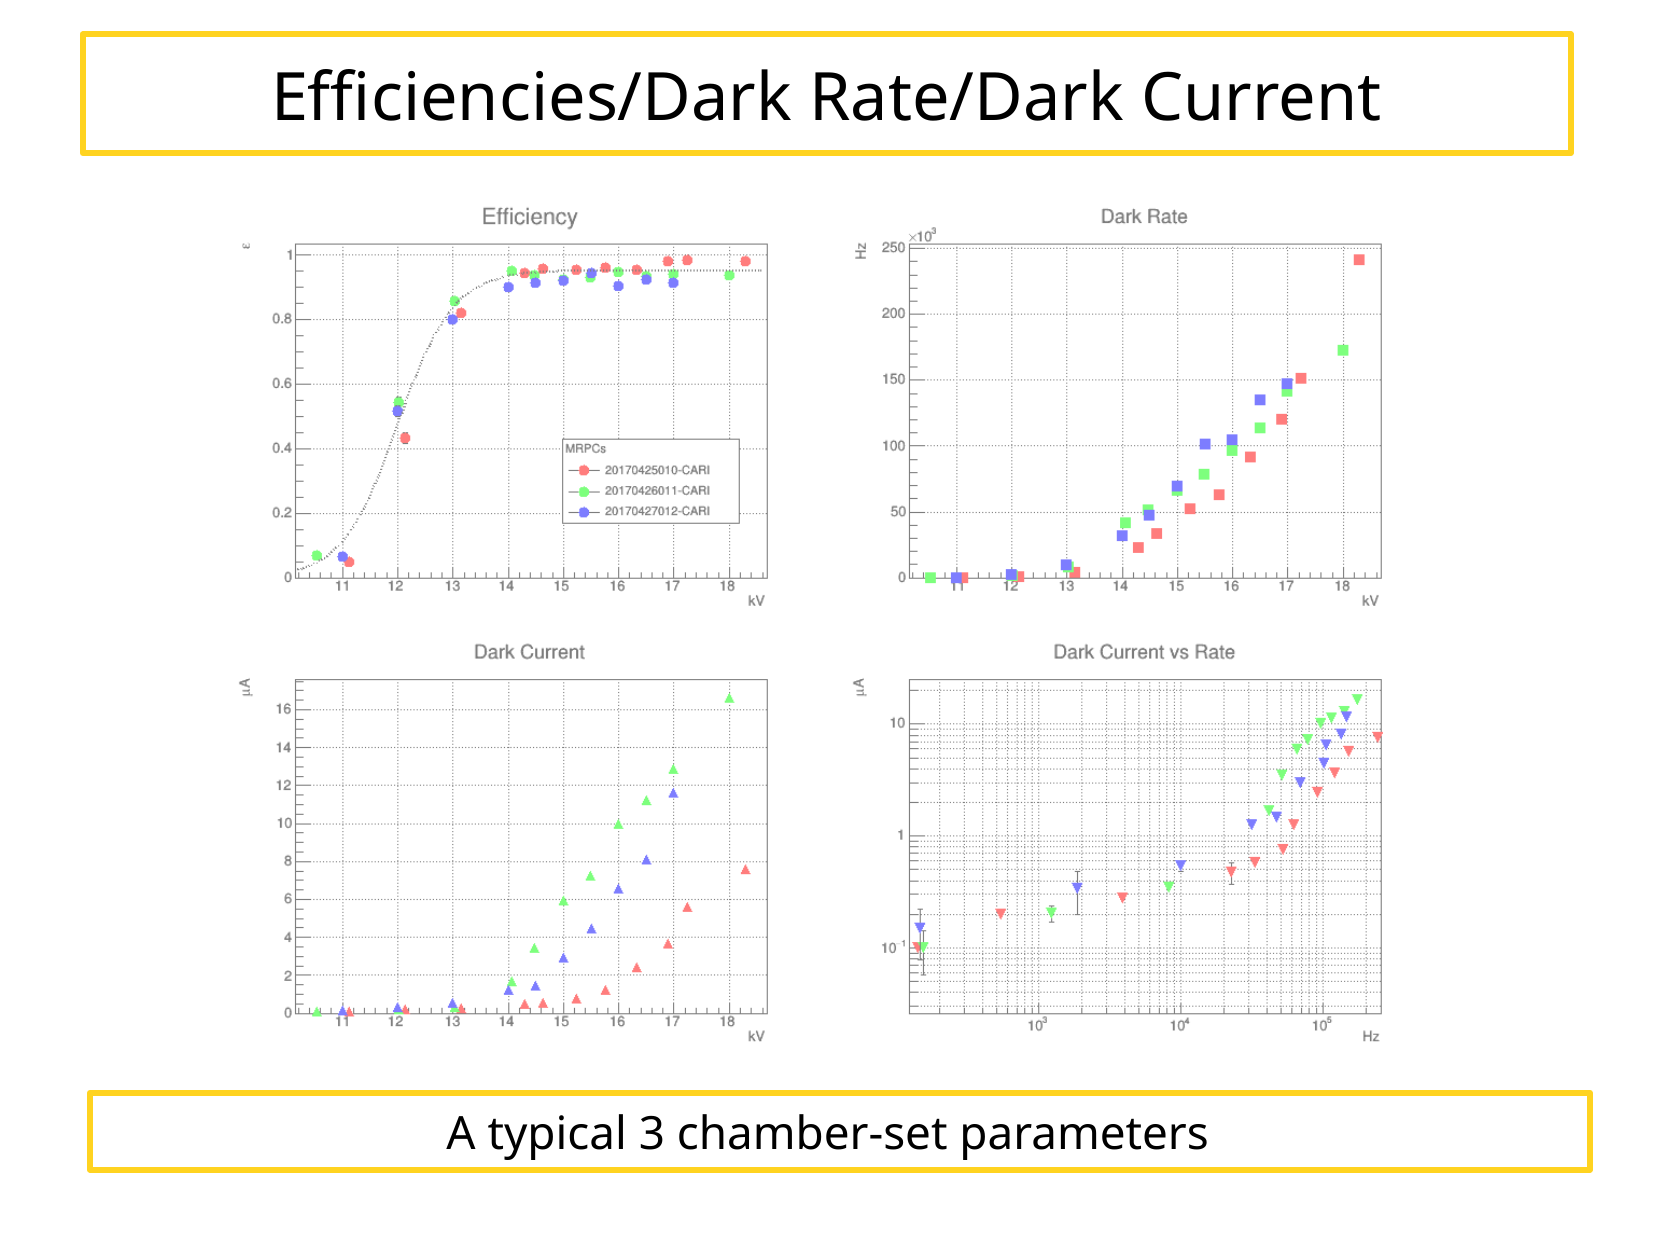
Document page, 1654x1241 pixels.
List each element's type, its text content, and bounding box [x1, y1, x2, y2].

picture [224, 194, 1454, 1066]
text_box A typical 3 chamber-set parameters [89, 1092, 1590, 1170]
text_box Efficiencies/Dark Rate/Dark Current [82, 34, 1571, 154]
